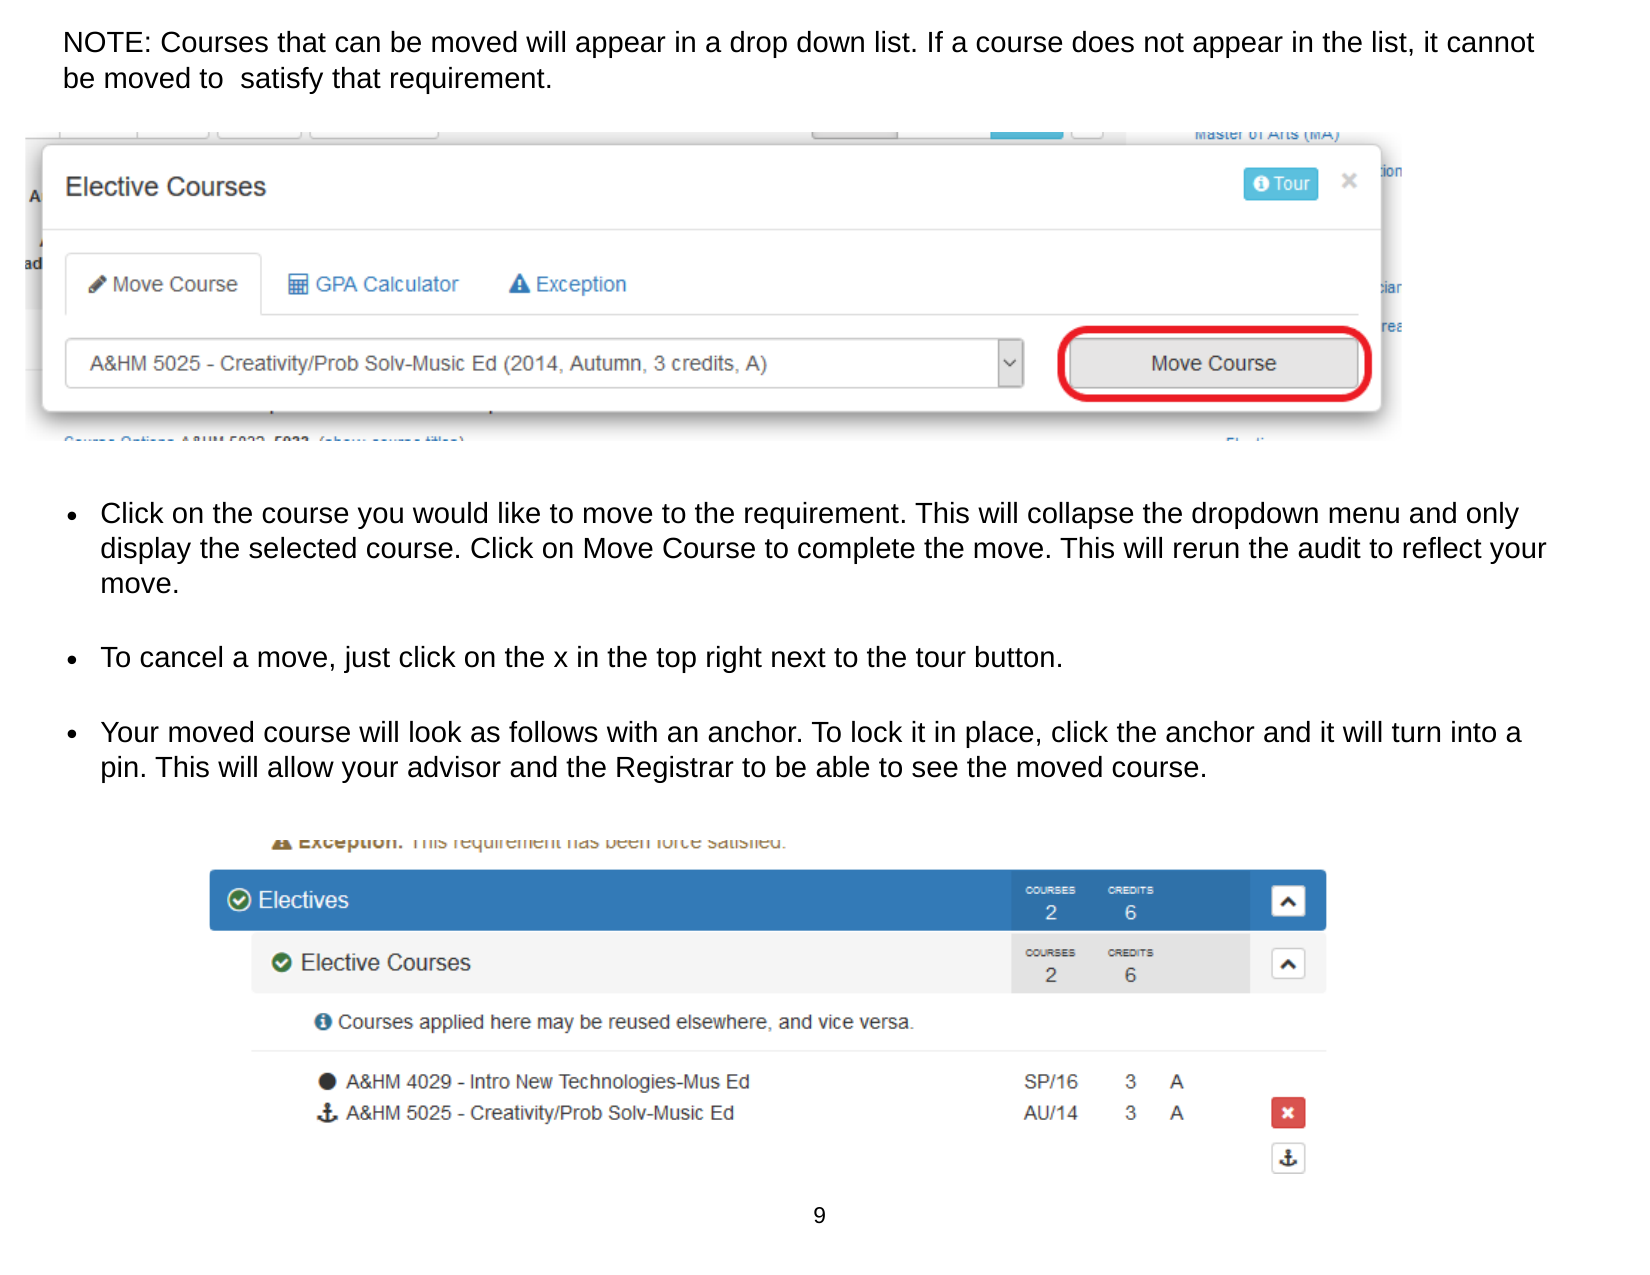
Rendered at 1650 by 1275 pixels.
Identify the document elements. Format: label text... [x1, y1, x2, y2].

text_box Click on the course you would like to move to the requirement. This will collapse the dropdown menu and only display the selected course. Click on Move Course to complete the move. This will rerun the audit to reflect your move. To cancel a move, just click on the x in the top right next to the tour button. Your moved course will look as follows with an anchor. To lock it in place, click the anchor and it will turn into a pin. This will allow your advisor and the Registrar to be able to see the moved course. [60, 492, 1551, 783]
text_box [209, 840, 1327, 1174]
slide_number ‹#› [806, 1199, 843, 1275]
text_box [25, 132, 1402, 441]
text_box NOTE: Courses that can be moved will appear in a drop down list. If a course does not appear in the list, it cannot be moved to satisfy that requirement. [60, 21, 1561, 94]
